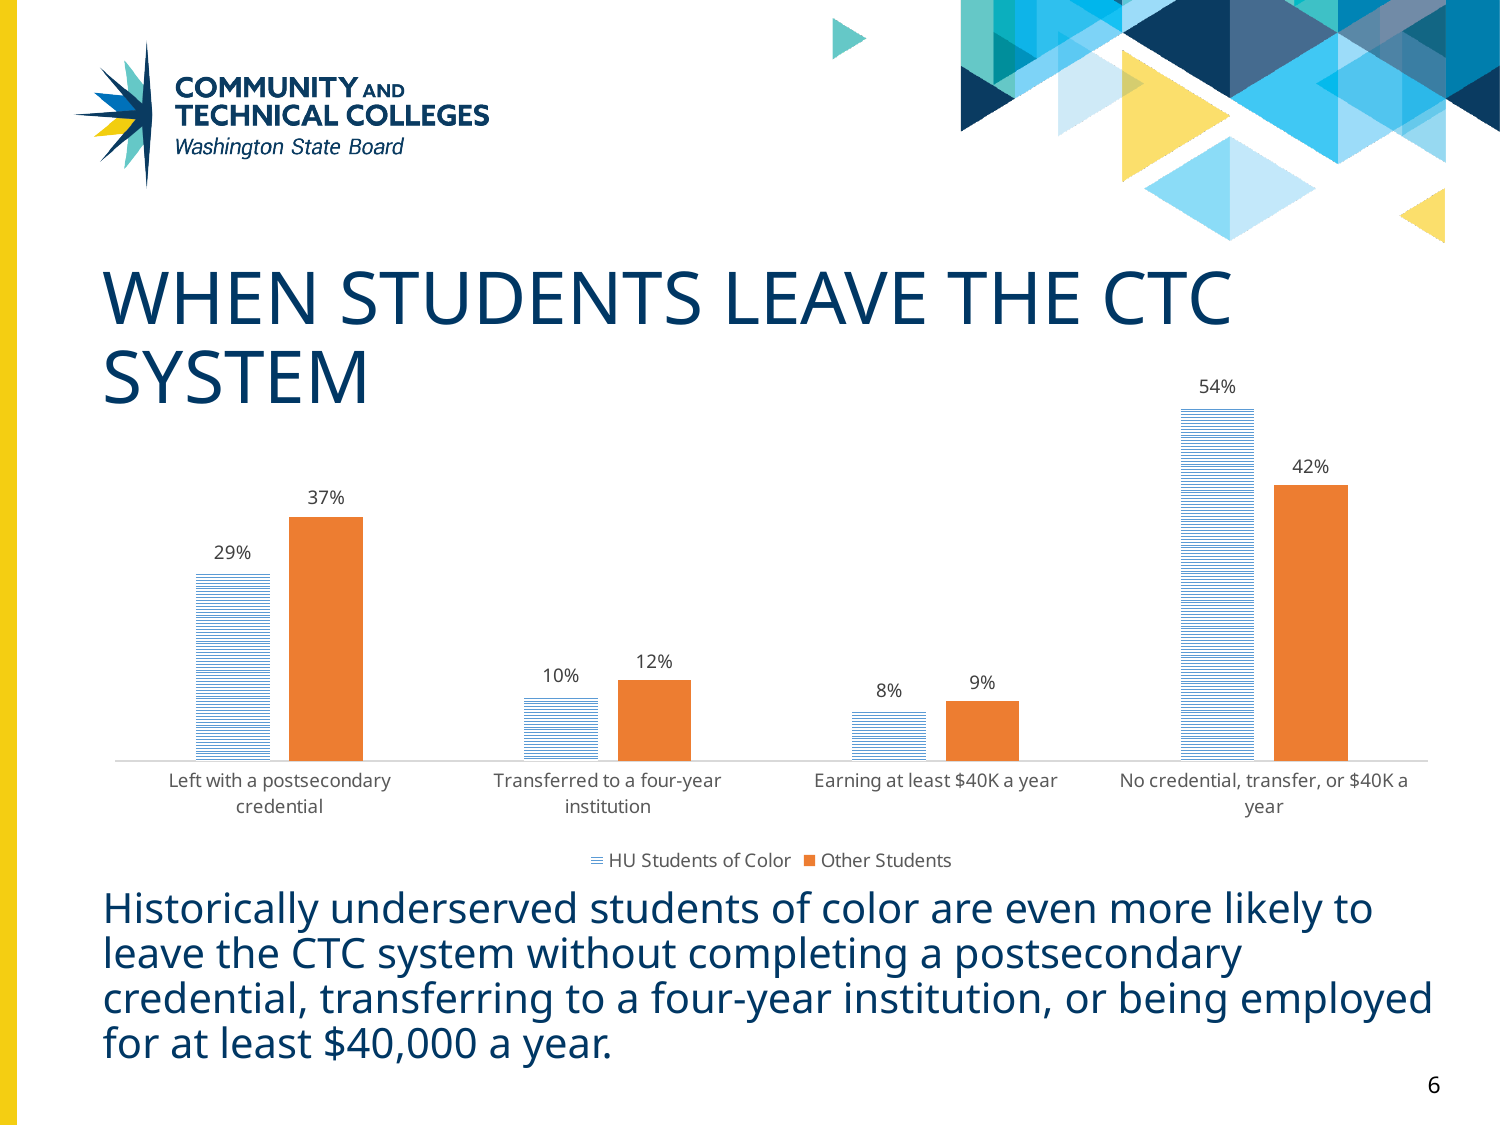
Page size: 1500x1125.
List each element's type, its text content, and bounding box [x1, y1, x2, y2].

text_box Historically underserved students of color are even more likely to leave the CTC system without completing a postsecondary credential, transferring to a four-year institution, or being employed for at least $40,000 a year. [87, 880, 1456, 1038]
slide_number 6 [1378, 1063, 1456, 1103]
picture [17, 25, 557, 228]
title When students leave the CTC System [88, 254, 1456, 354]
picture [832, 0, 1500, 243]
chart [87, 354, 1456, 880]
